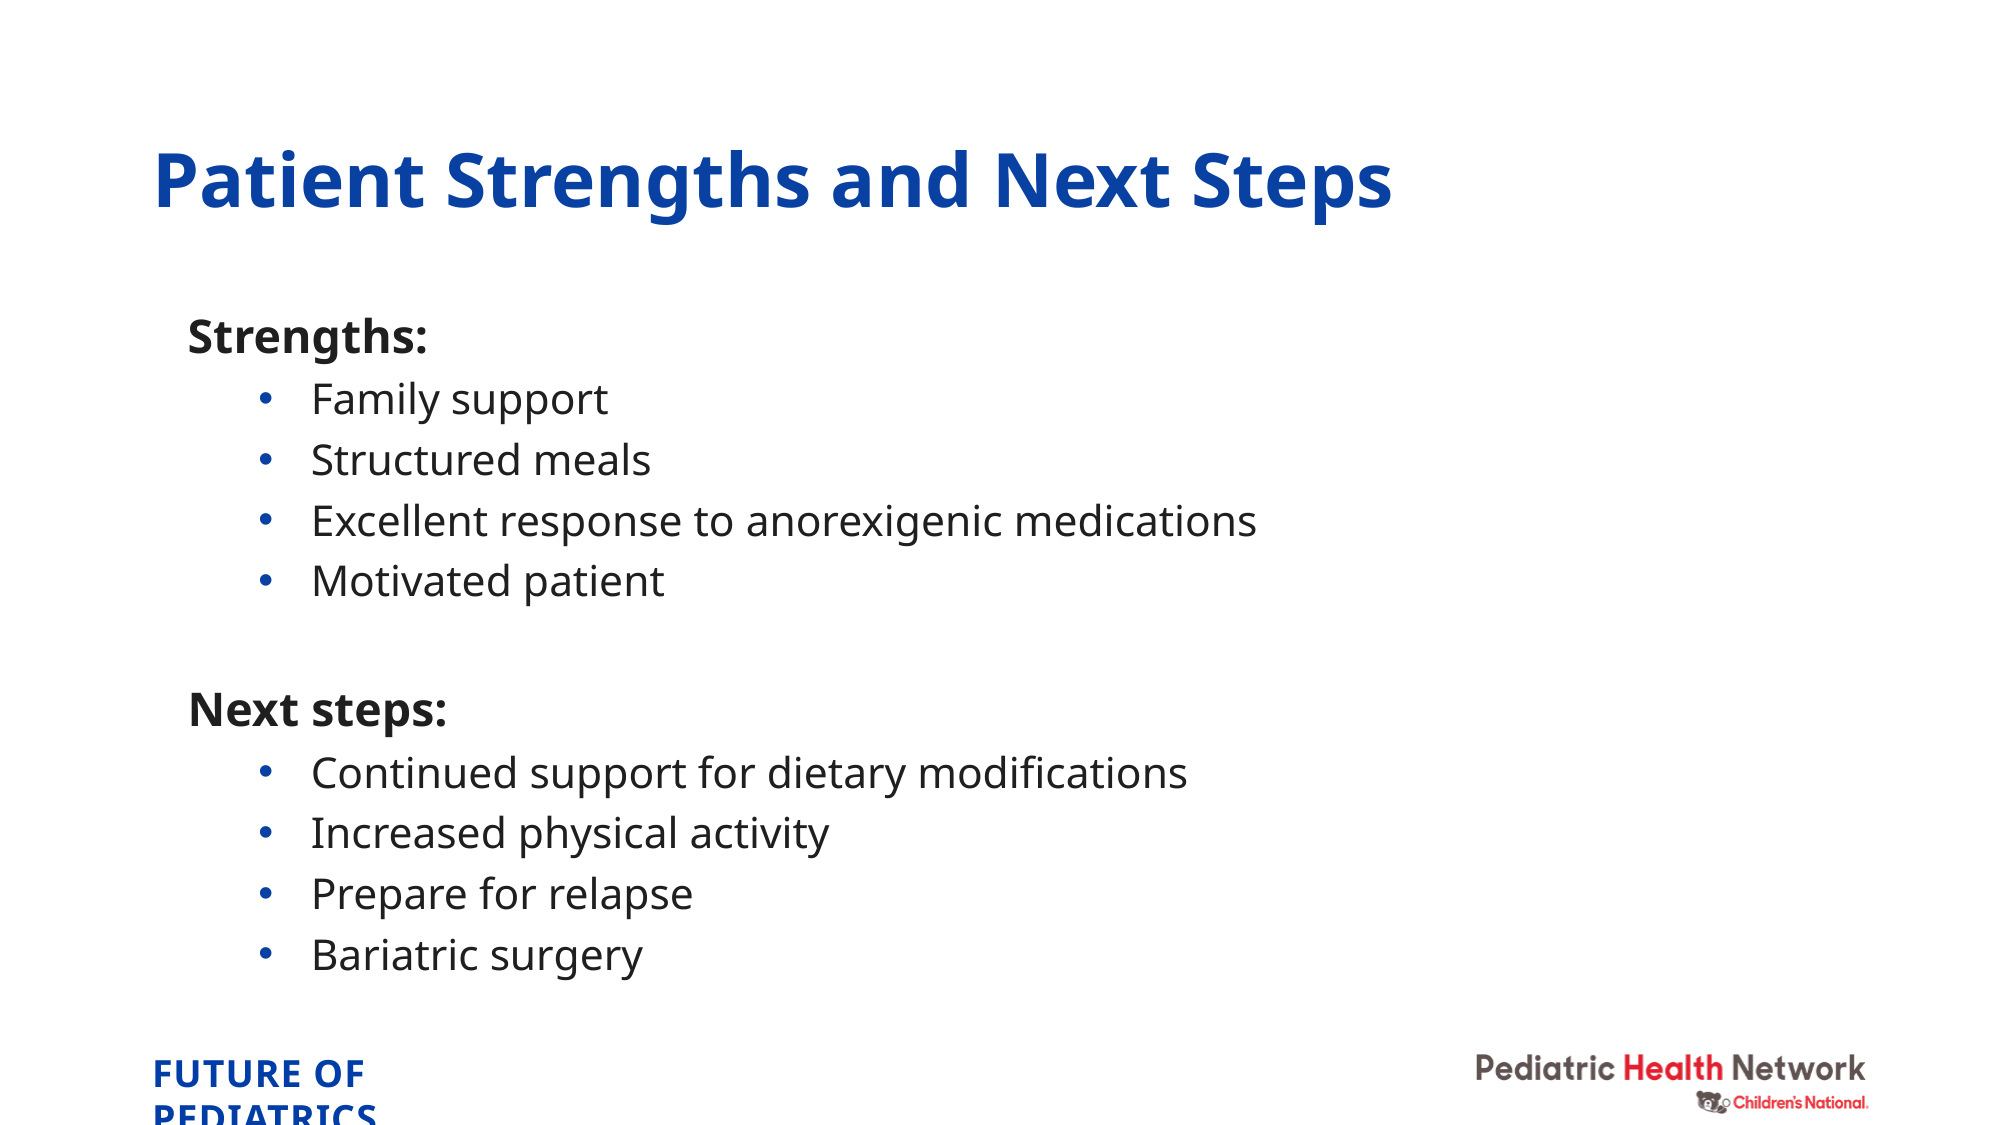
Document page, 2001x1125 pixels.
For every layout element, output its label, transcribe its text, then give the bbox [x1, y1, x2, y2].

picture [1467, 1043, 1875, 1125]
title Patient Strengths and Next Steps [137, 59, 1863, 278]
list Strengths: Family support Structured meals Excellent response to anorexigenic medications Motivated patient Next steps: Continued support for dietary modifications Increased physical activity Prepare for relapse Bariatric surgery [137, 299, 1863, 1046]
